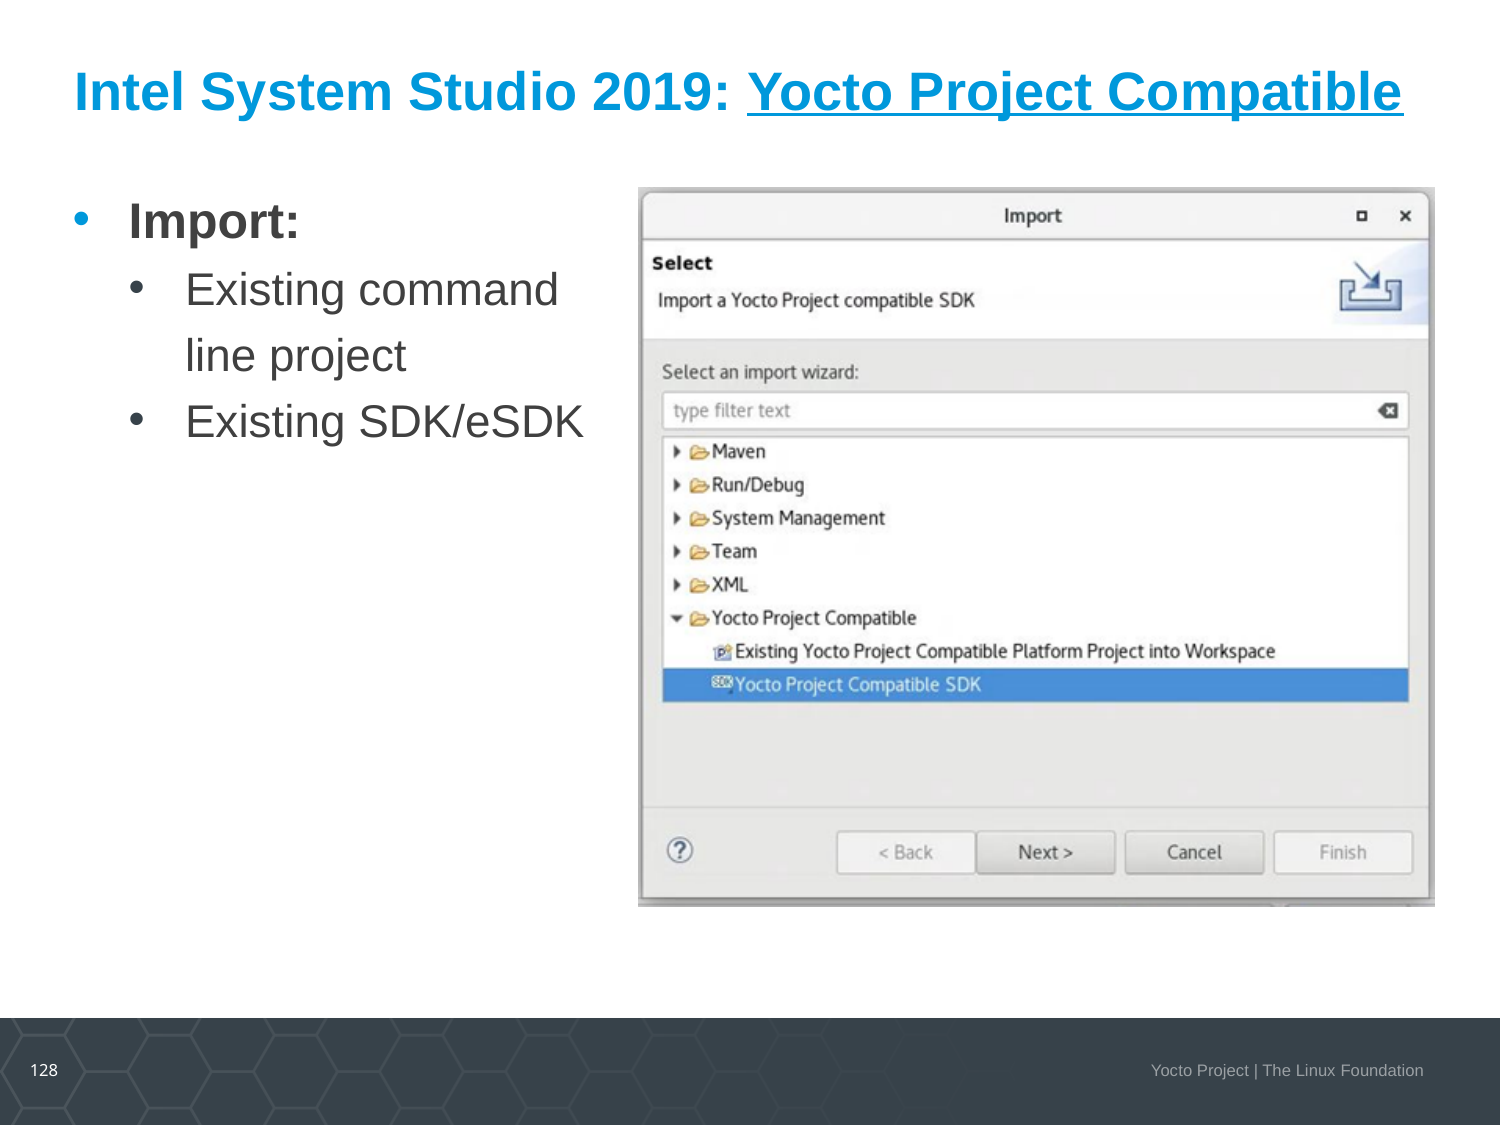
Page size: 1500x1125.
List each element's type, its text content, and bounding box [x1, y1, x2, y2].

title Intel System Studio 2019: Yocto Project Compatible [74, 67, 1425, 156]
picture [0, 0, 1500, 1125]
list Import: Existing command line project Existing SDK/eSDK [72, 176, 591, 959]
